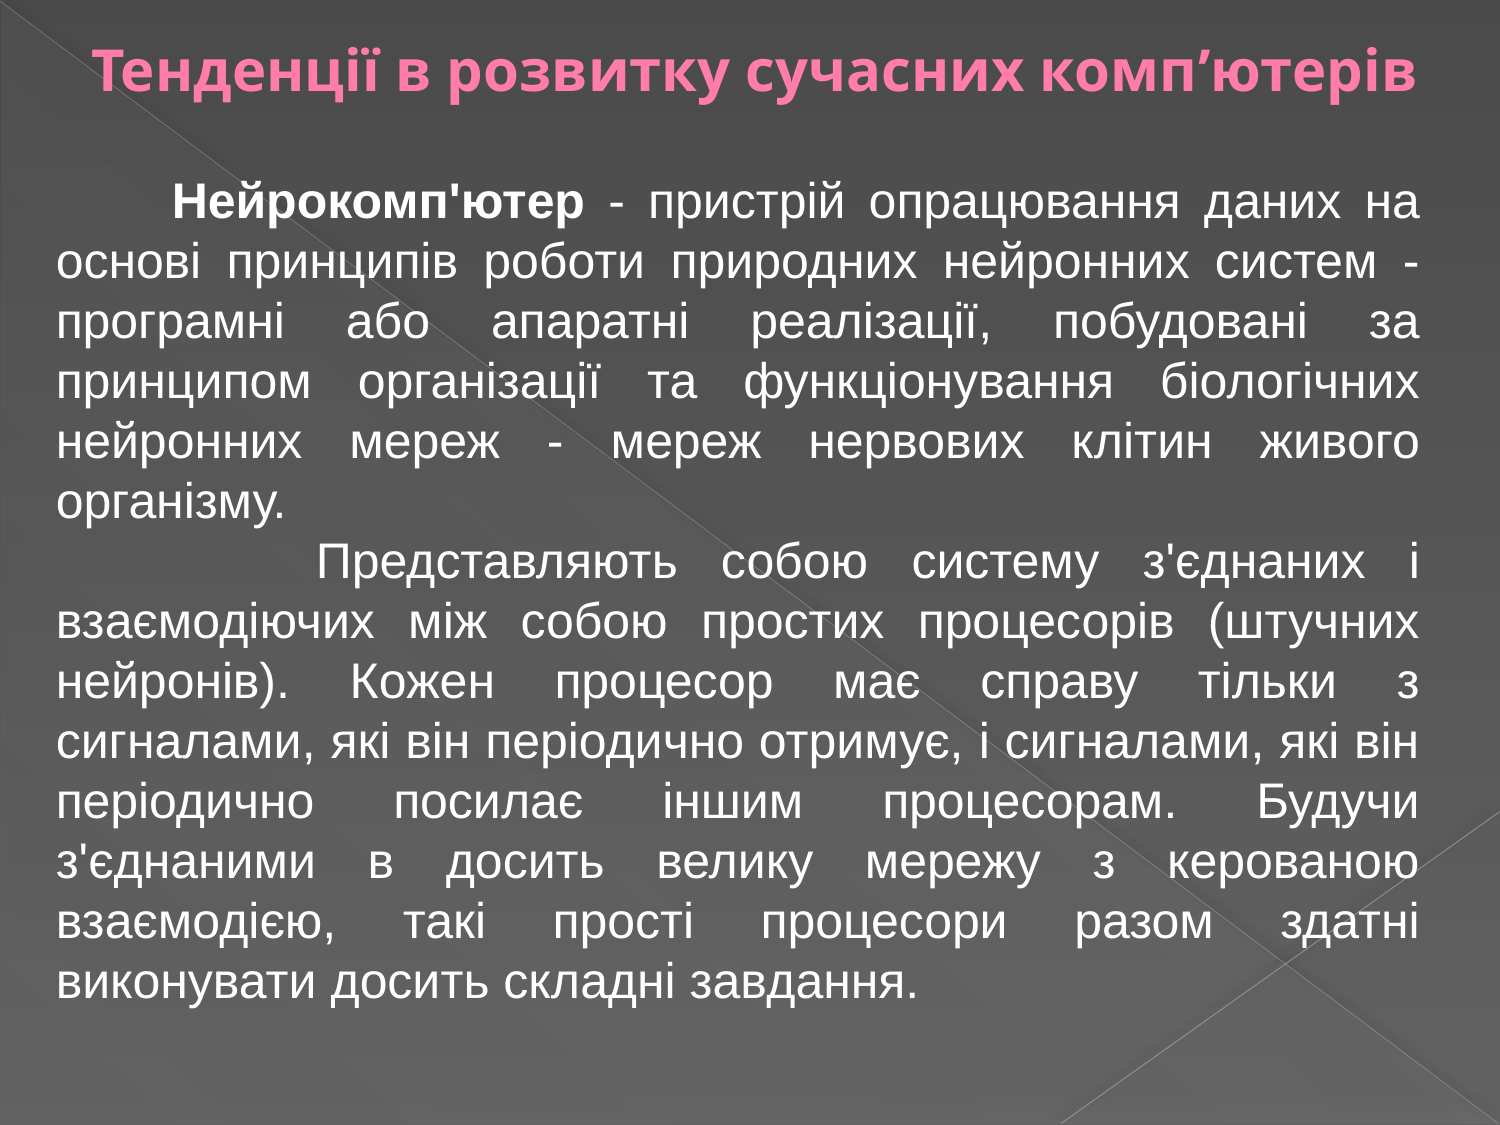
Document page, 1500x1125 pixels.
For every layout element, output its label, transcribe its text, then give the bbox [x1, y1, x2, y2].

text_box Нейрокомп'ютер - пристрій опрацювання даних на основі принципів роботи природних нейронних систем - програмні або апаратні реалізації, побудовані за принципом організації та функціонування біологічних нейронних мереж - мереж нервових клітин живого організму. Представляють собою систему з'єднаних і взаємодіючих між собою простих процесорів (штучних нейронів). Кожен процесор має справу тільки з сигналами, які він періодично отримує, і сигналами, які він періодично посилає іншим процесорам. Будучи з'єднаними в досить велику мережу з керованою взаємодією, такі прості процесори разом здатні виконувати досить складні завдання. [41, 160, 1435, 1016]
title Тенденції в розвитку сучасних комп’ютерів [0, 0, 1500, 138]
